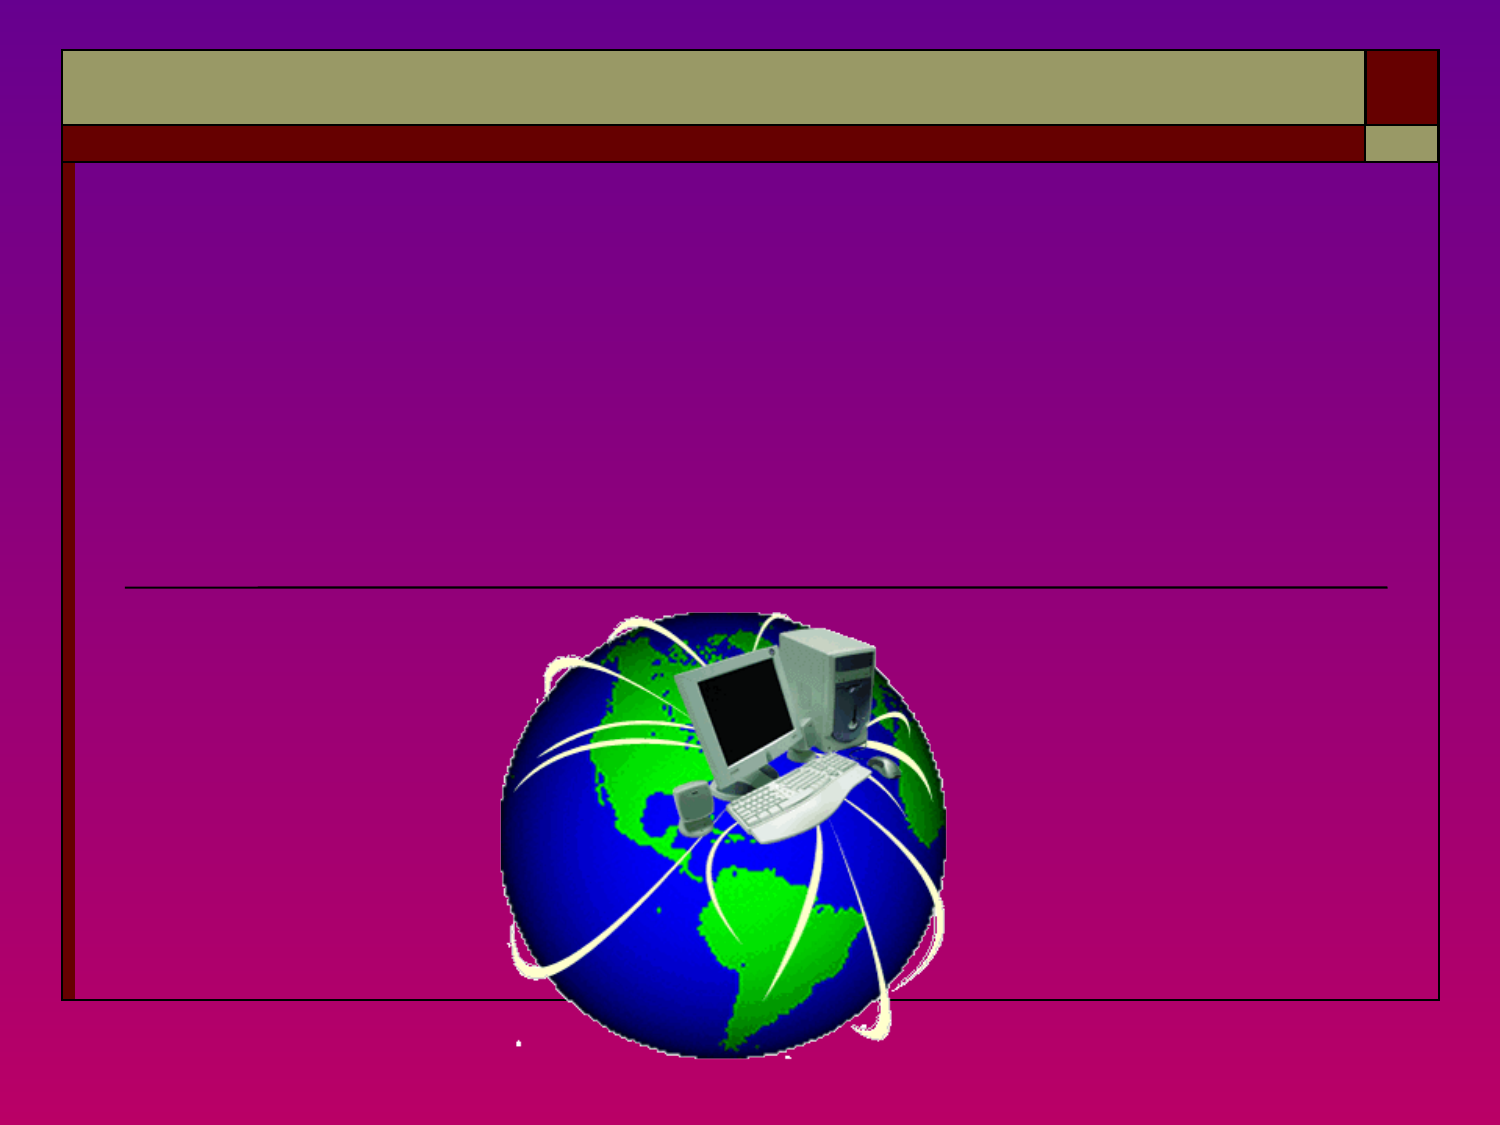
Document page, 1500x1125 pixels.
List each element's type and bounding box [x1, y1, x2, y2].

picture [489, 597, 960, 1067]
